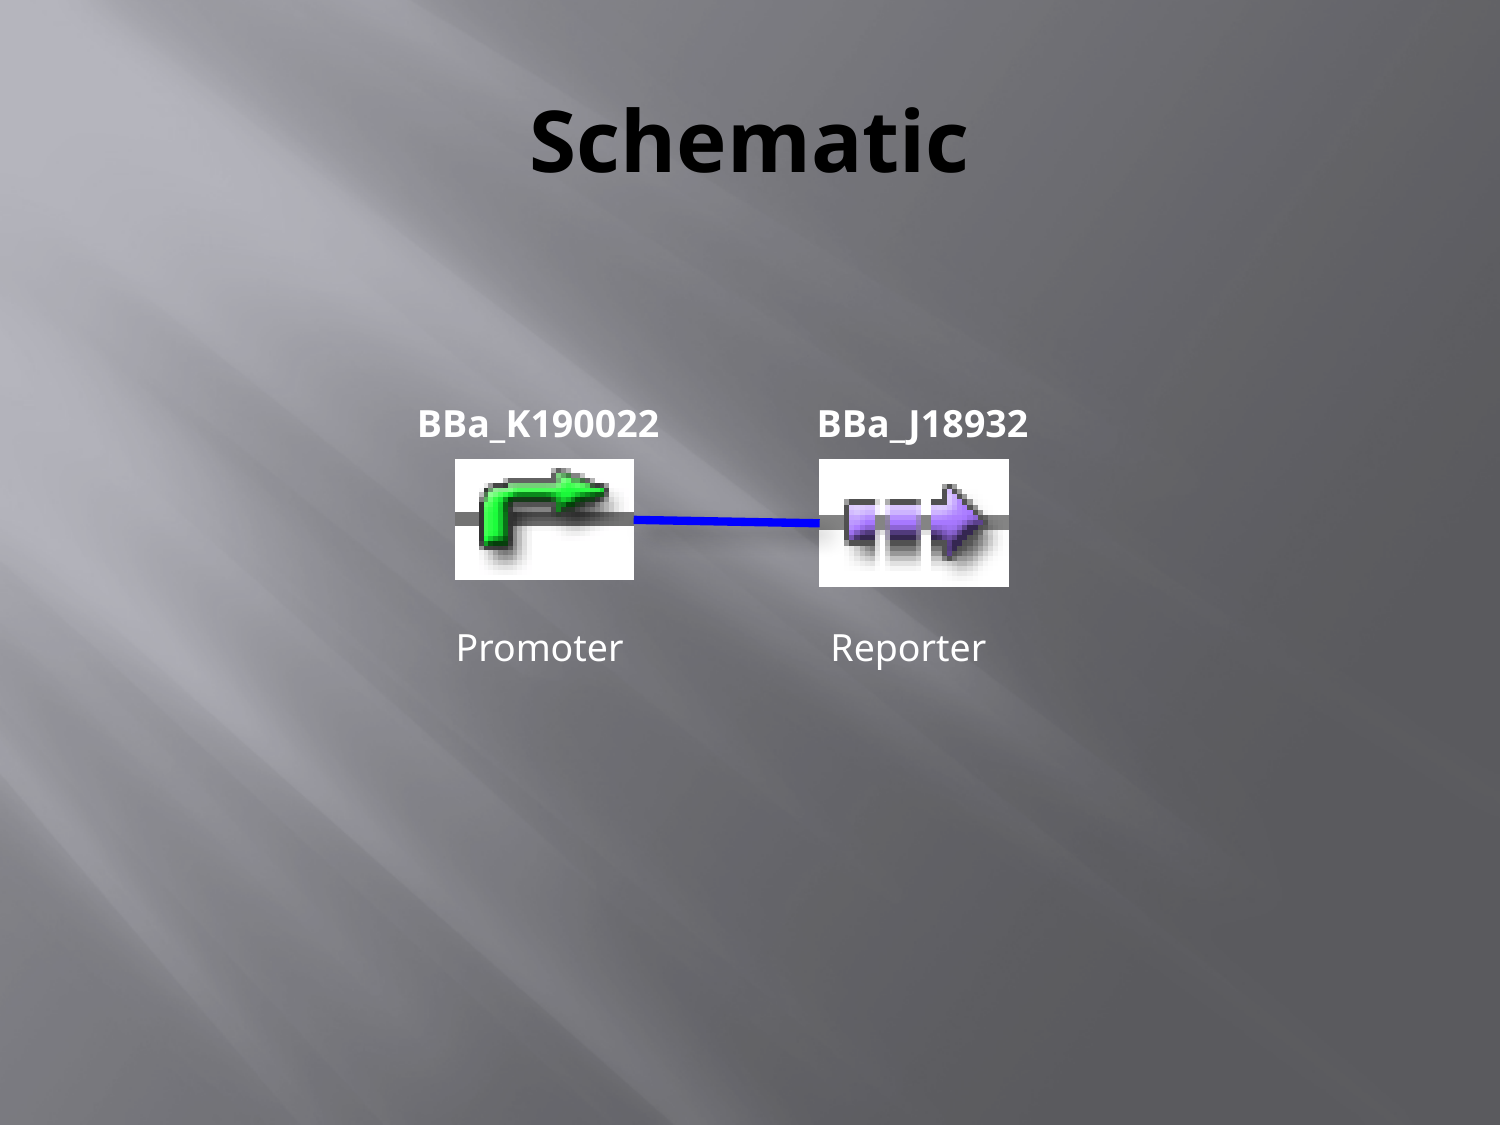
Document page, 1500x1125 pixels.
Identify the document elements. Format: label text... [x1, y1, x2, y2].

text_box Reporter [815, 617, 1002, 677]
picture [455, 459, 634, 581]
text_box Promoter [440, 617, 639, 677]
picture [819, 459, 1009, 588]
title Schematic [75, 45, 1425, 233]
text_box BBa_J18932 [801, 392, 1044, 452]
text_box BBa_K190022 [402, 392, 675, 452]
